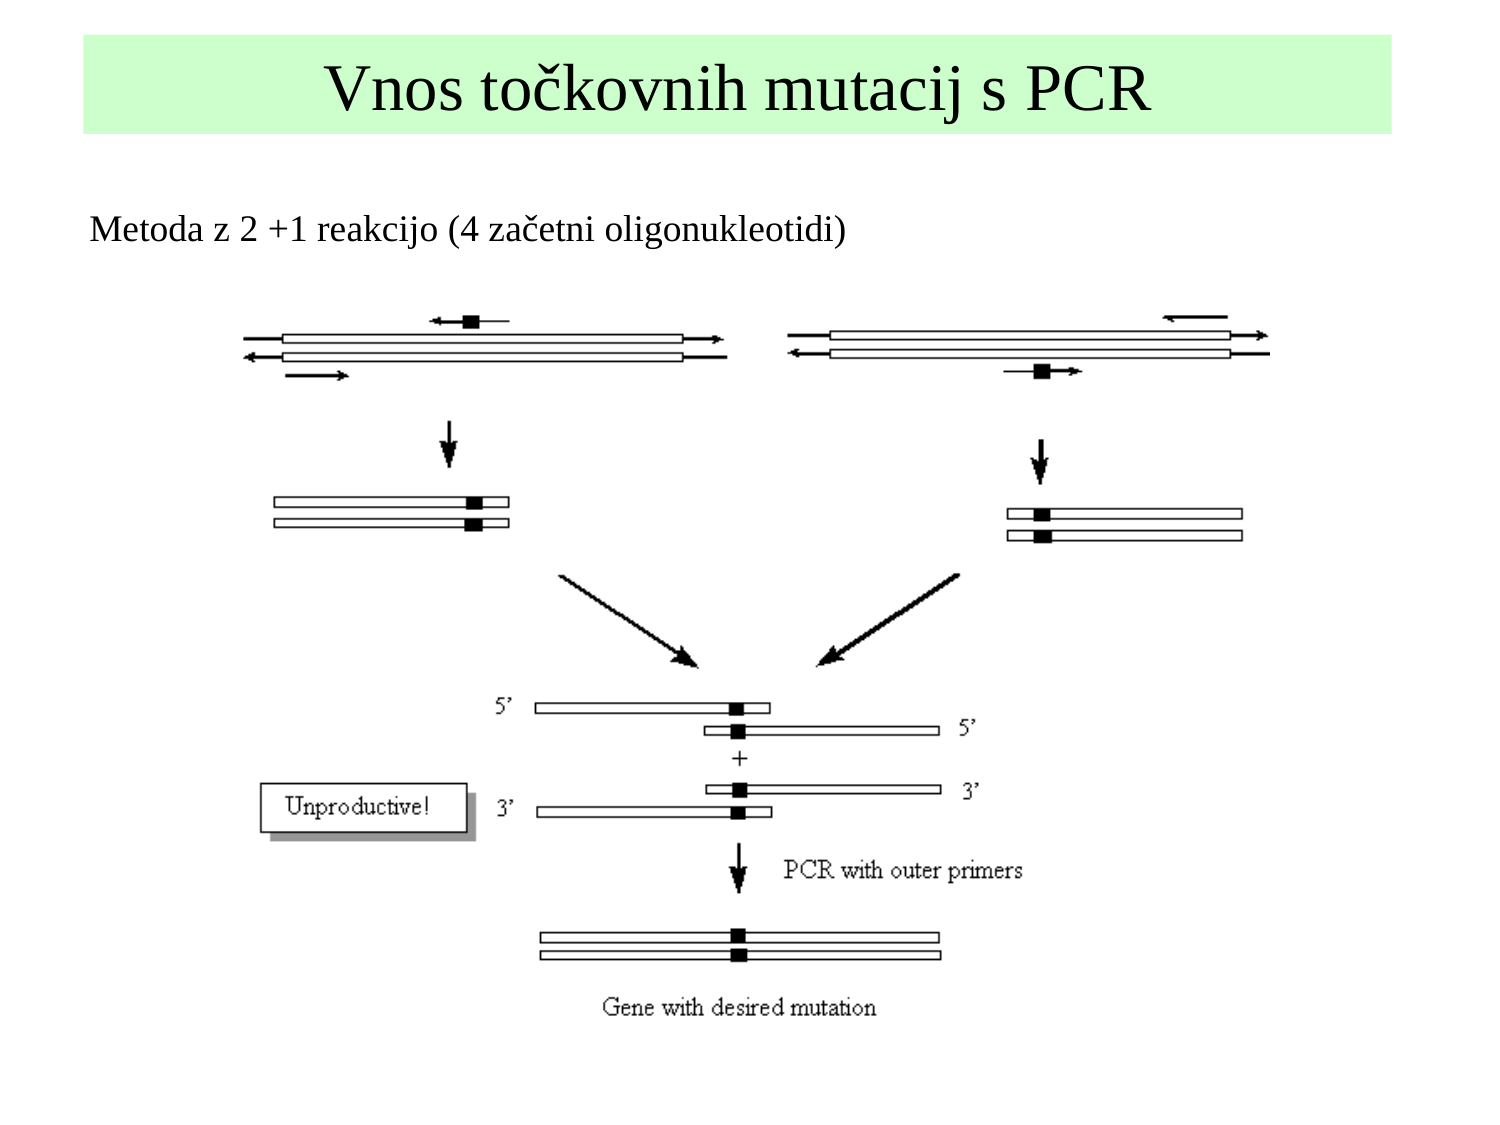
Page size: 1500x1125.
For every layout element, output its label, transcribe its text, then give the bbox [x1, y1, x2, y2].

list Metoda z 2 +1 reakcijo (4 začetni oligonukleotidi) [64, 196, 1449, 303]
picture [241, 314, 1271, 1031]
title Vnos točkovnih mutacij s PCR [83, 34, 1392, 134]
